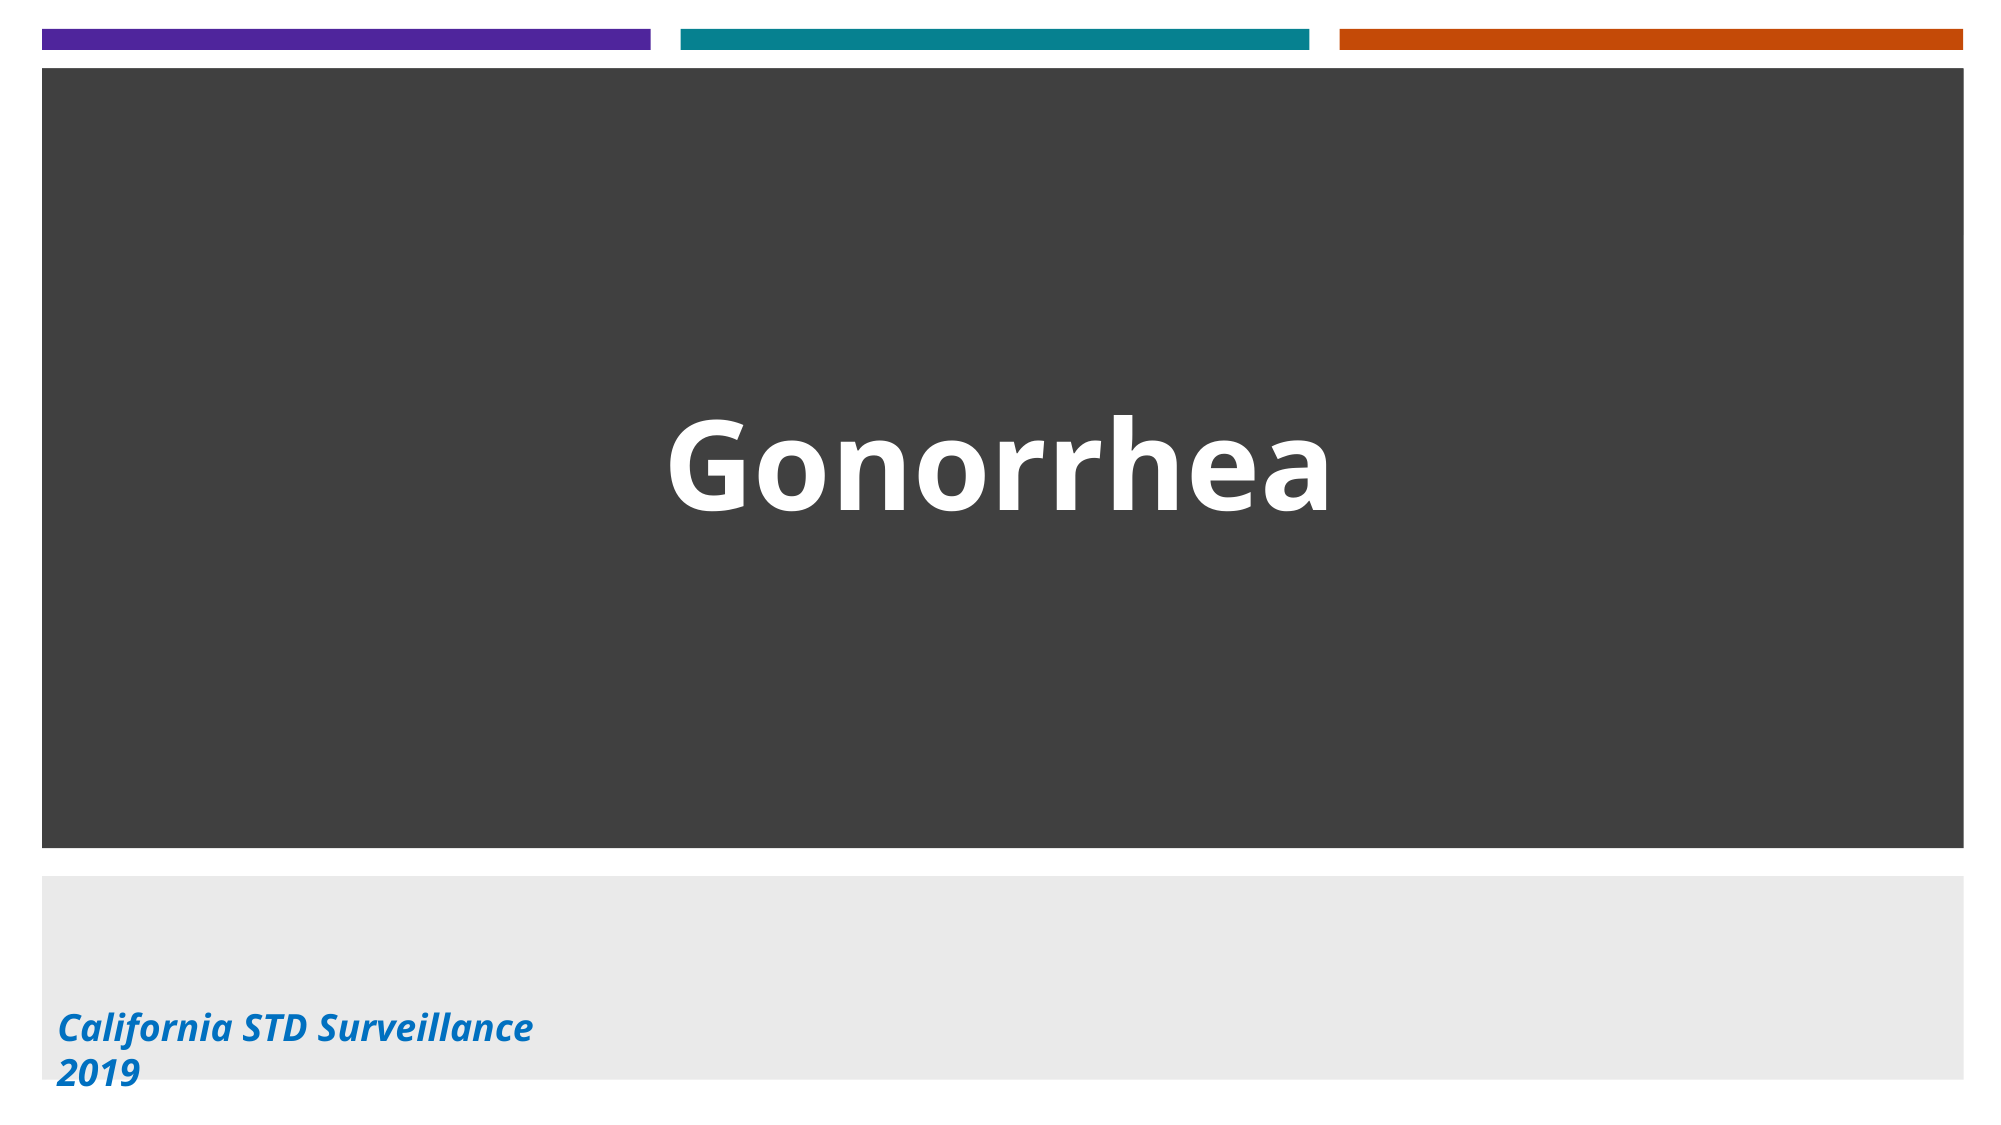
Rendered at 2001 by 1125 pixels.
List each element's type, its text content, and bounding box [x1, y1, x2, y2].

title Gonorrhea [362, 349, 1638, 591]
text_box California STD Surveillance 2019 [42, 1012, 612, 1085]
